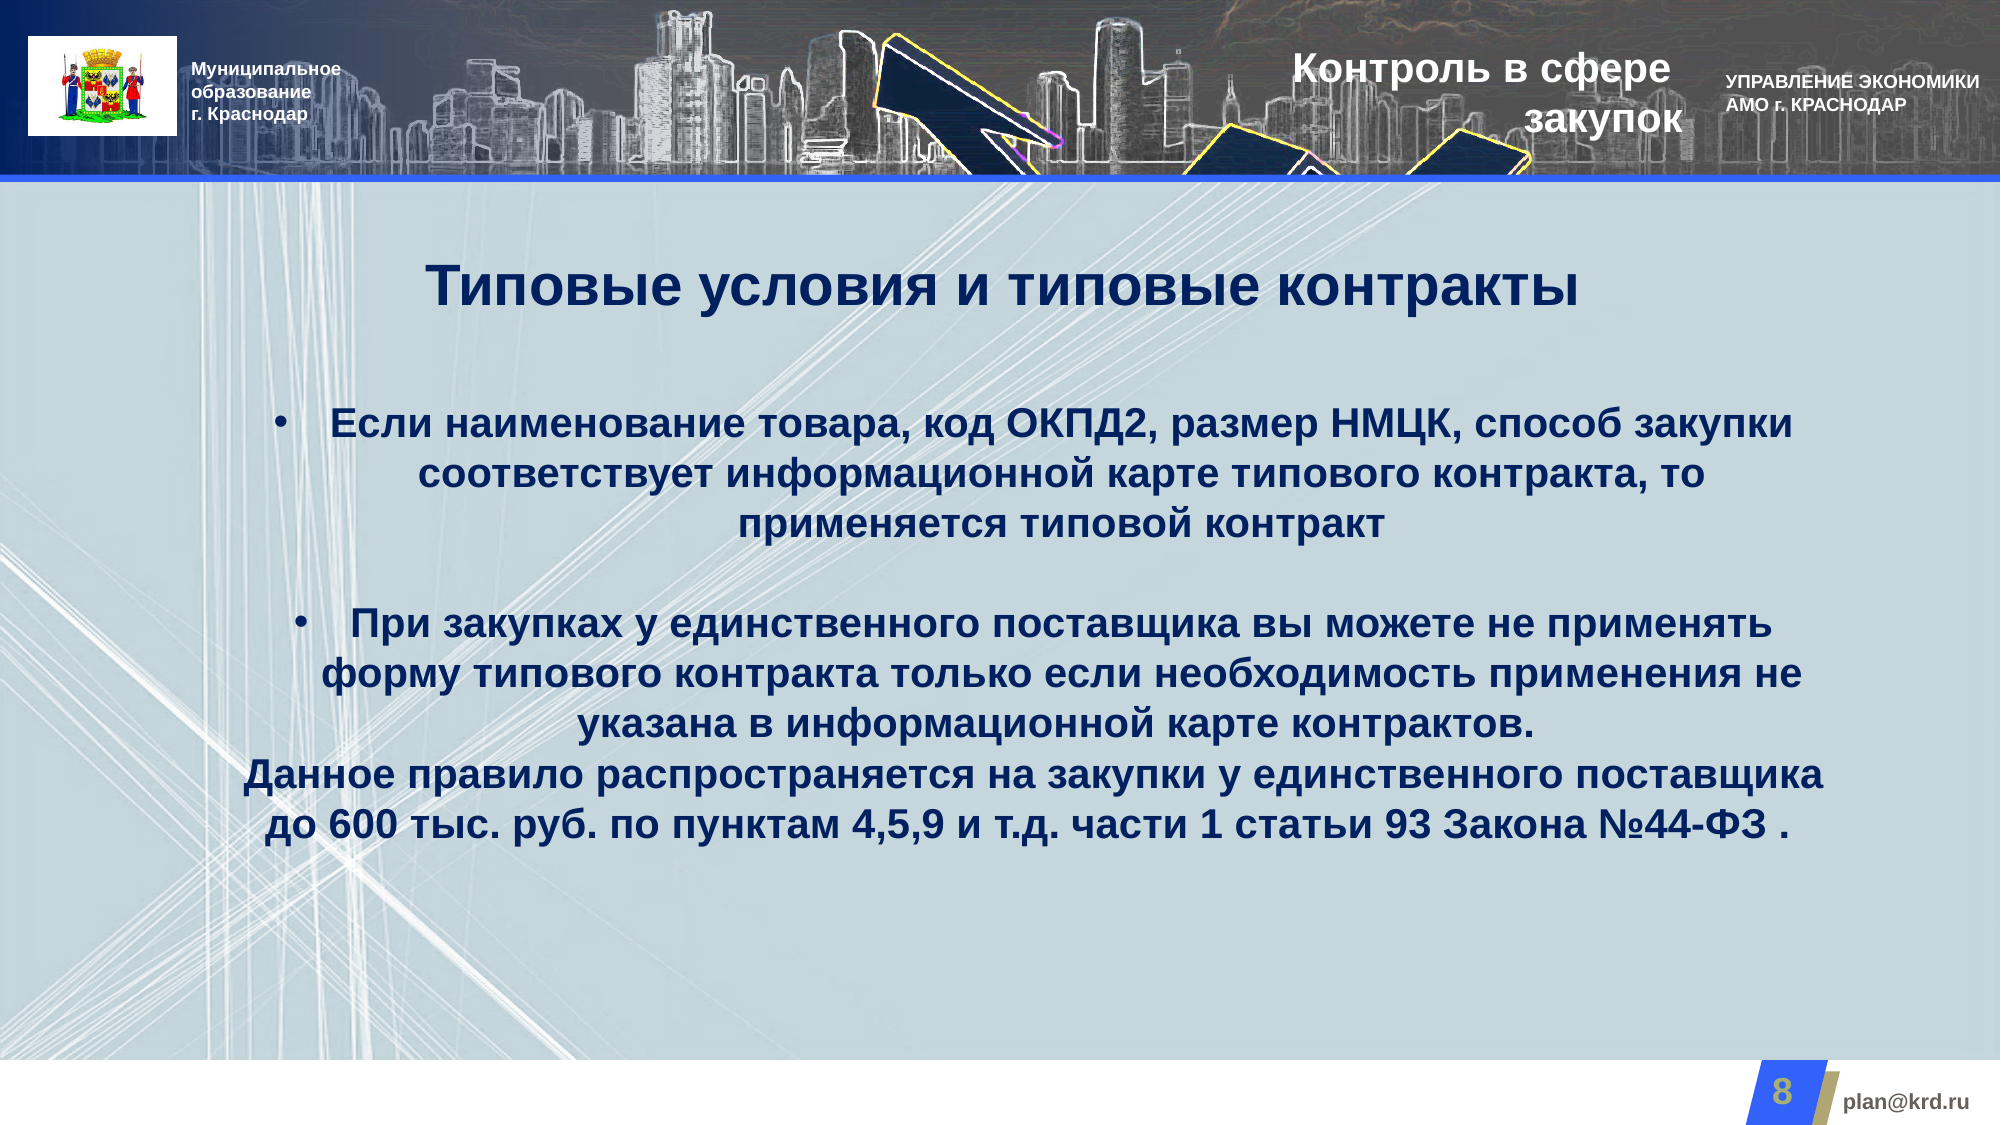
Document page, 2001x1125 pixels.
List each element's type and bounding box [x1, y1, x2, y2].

text_box [1745, 1060, 1994, 1125]
text_box [0, 0, 2000, 177]
text_box [0, 177, 2000, 182]
picture [0, 182, 2000, 1060]
